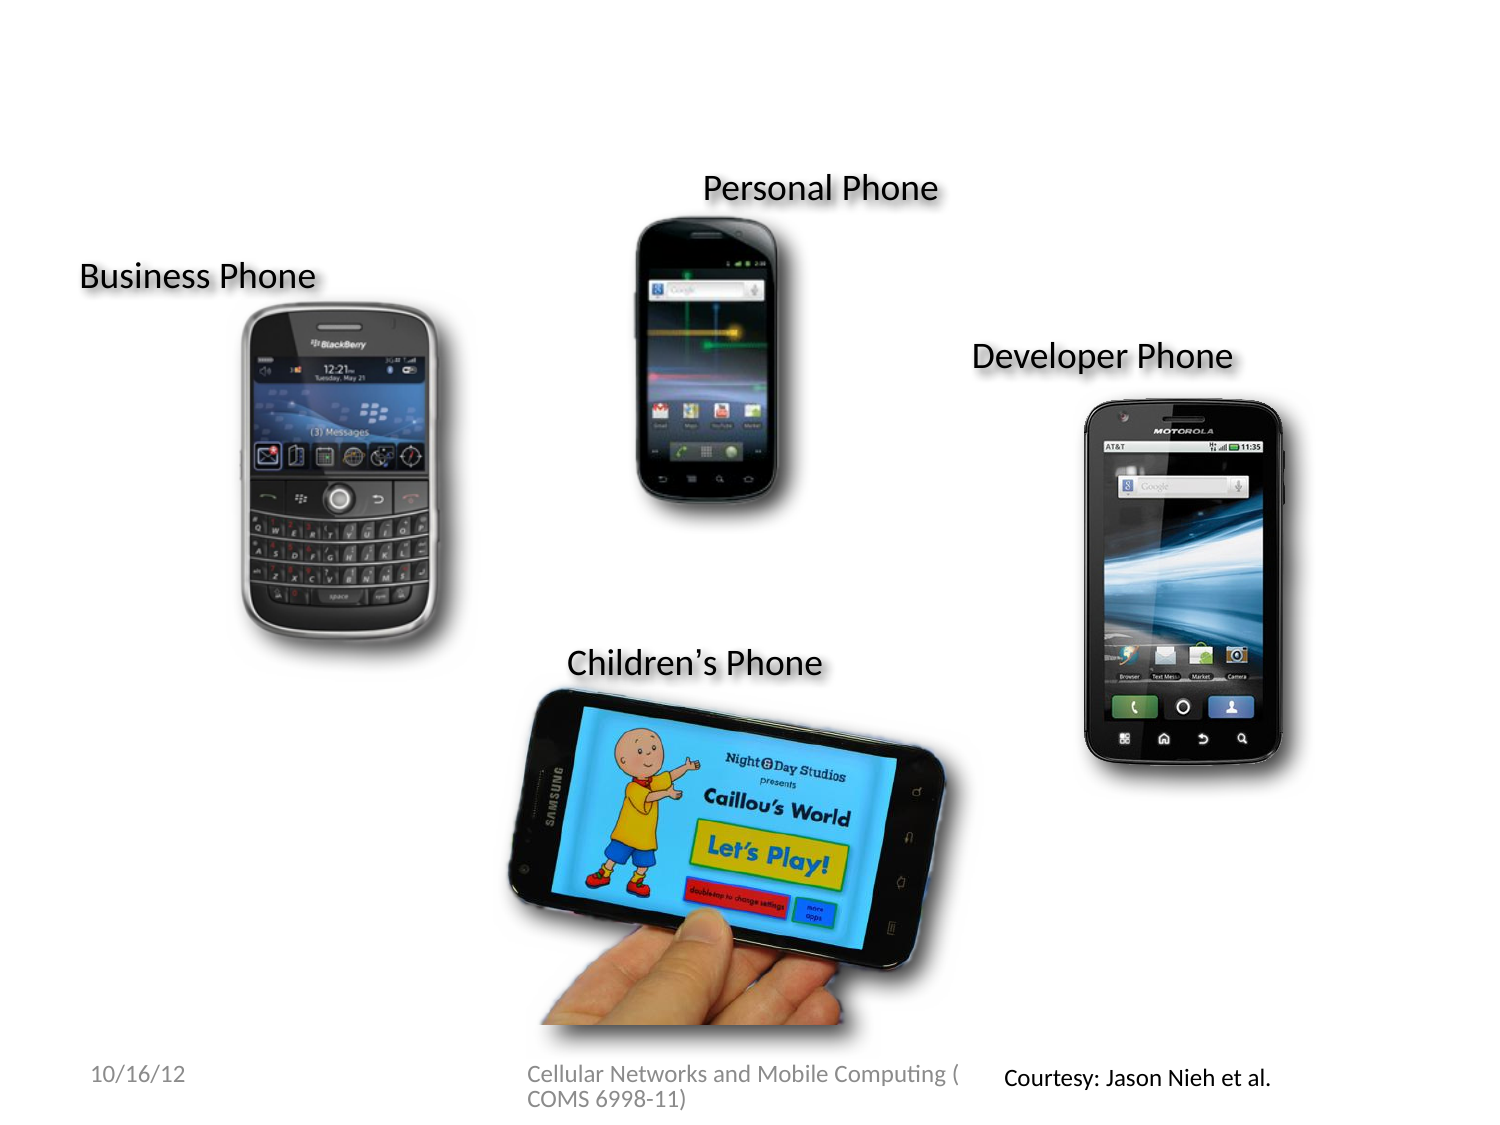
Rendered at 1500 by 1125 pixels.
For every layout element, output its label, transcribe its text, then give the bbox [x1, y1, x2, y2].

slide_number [75, 1042, 425, 1103]
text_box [78, 250, 518, 650]
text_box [449, 637, 959, 1026]
footer Cellular Networks and Mobile Computing (COMS 6998-11) [512, 1042, 988, 1103]
text_box Courtesy: Jason Nieh et al. [989, 1054, 1287, 1100]
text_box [970, 330, 1294, 774]
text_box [614, 162, 942, 517]
